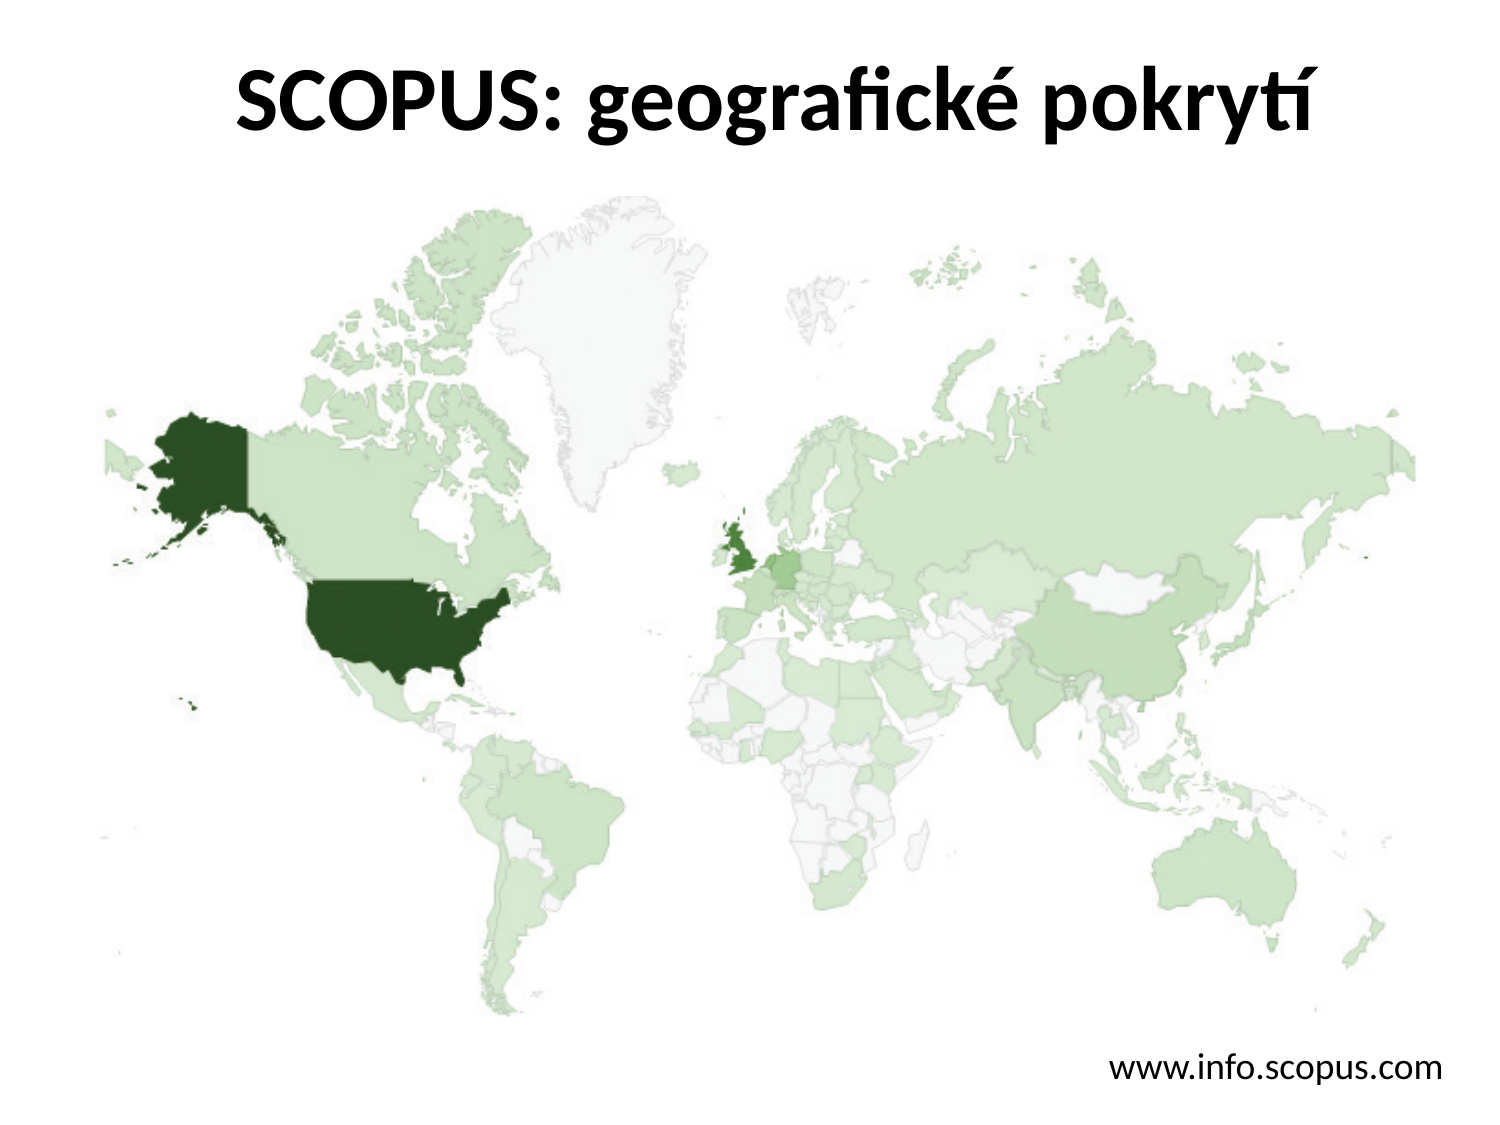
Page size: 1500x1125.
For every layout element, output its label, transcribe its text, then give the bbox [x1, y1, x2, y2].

title SCOPUS: geografické pokrytí [100, 0, 1451, 188]
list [52, 196, 1448, 1019]
text_box www.info.scopus.com [1094, 1034, 1459, 1095]
